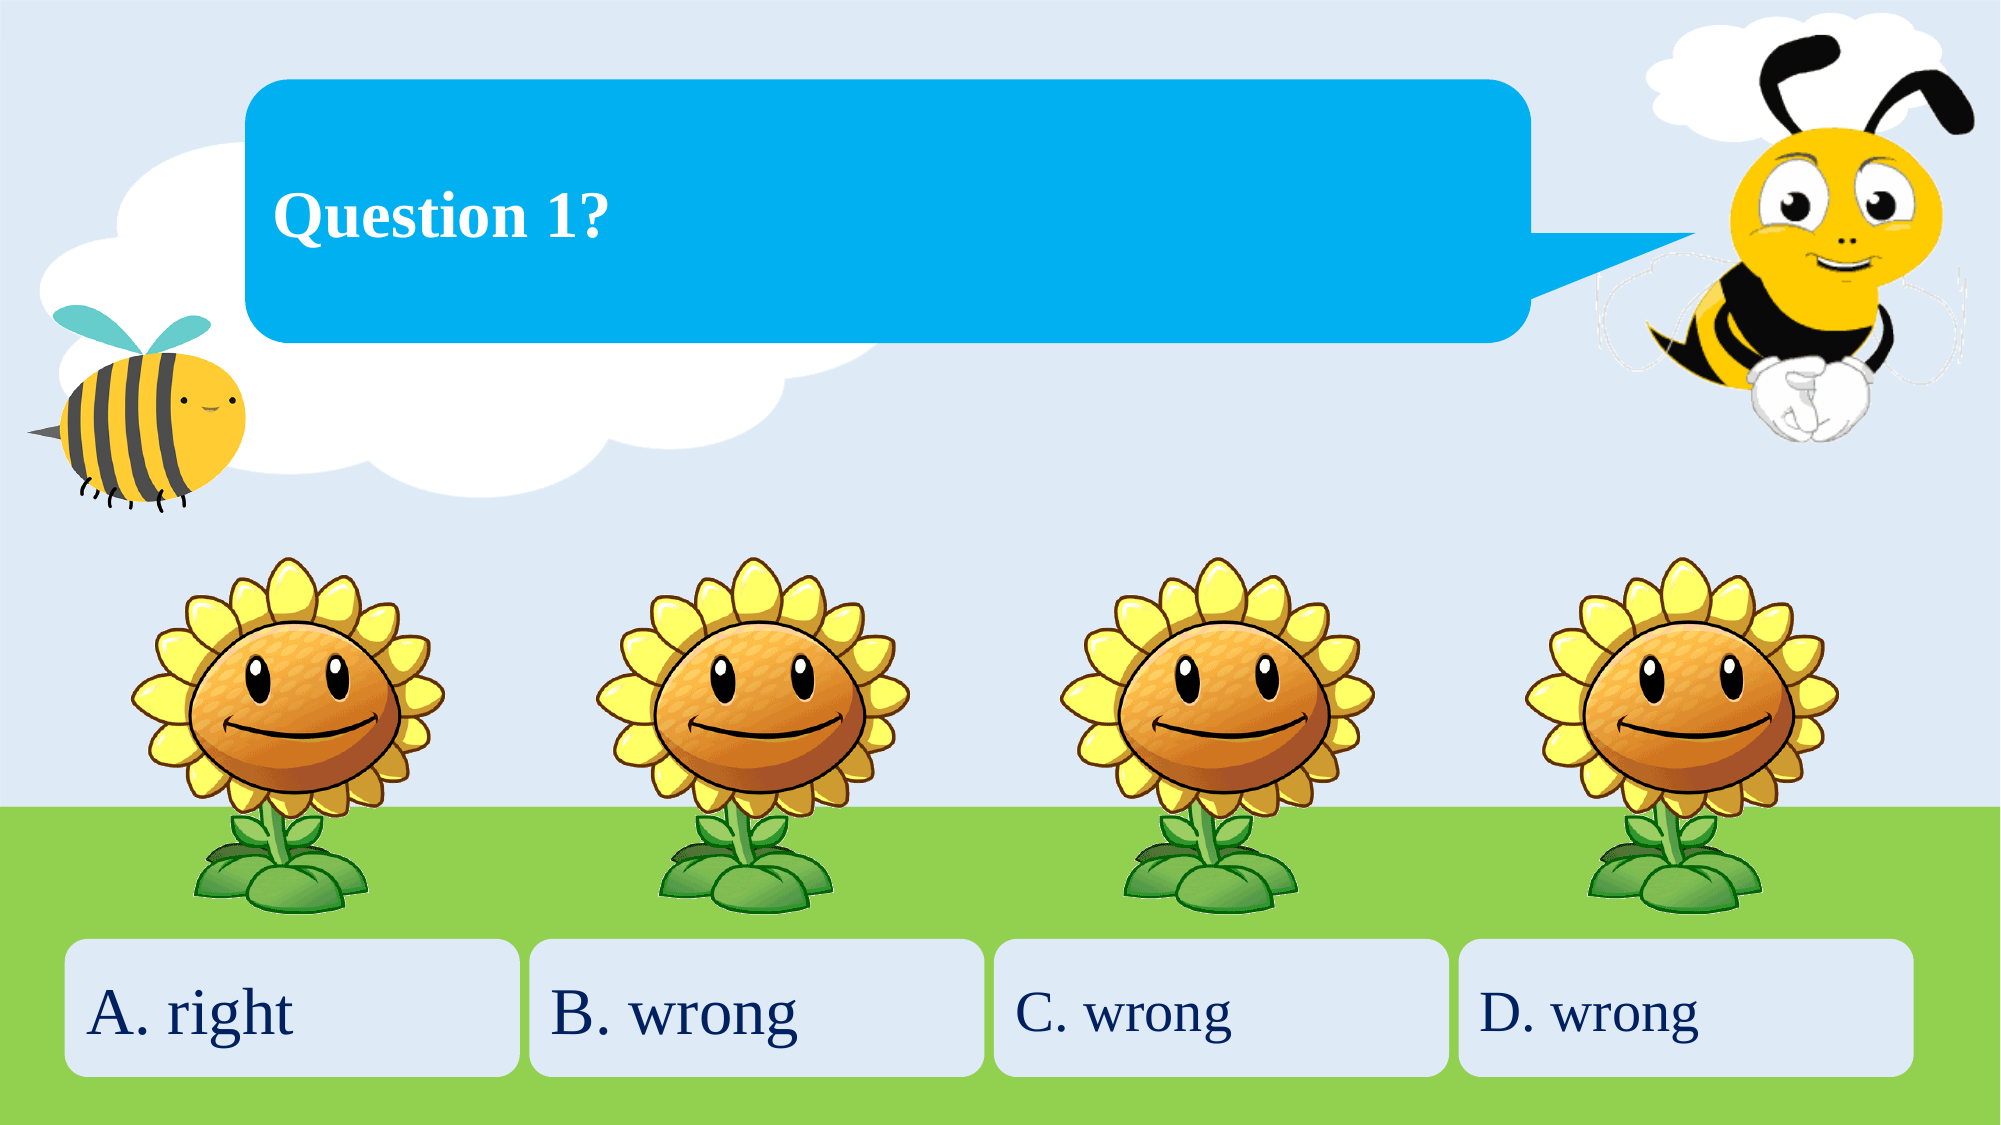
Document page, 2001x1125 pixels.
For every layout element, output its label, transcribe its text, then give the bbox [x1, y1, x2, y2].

text_box Question 1? [244, 78, 1549, 345]
text_box C. wrong [992, 943, 1451, 1079]
text_box B. wrong [528, 943, 986, 1079]
picture [0, 0, 2001, 1125]
text_box A. right [63, 943, 521, 1079]
text_box D. wrong [1457, 943, 1915, 1079]
